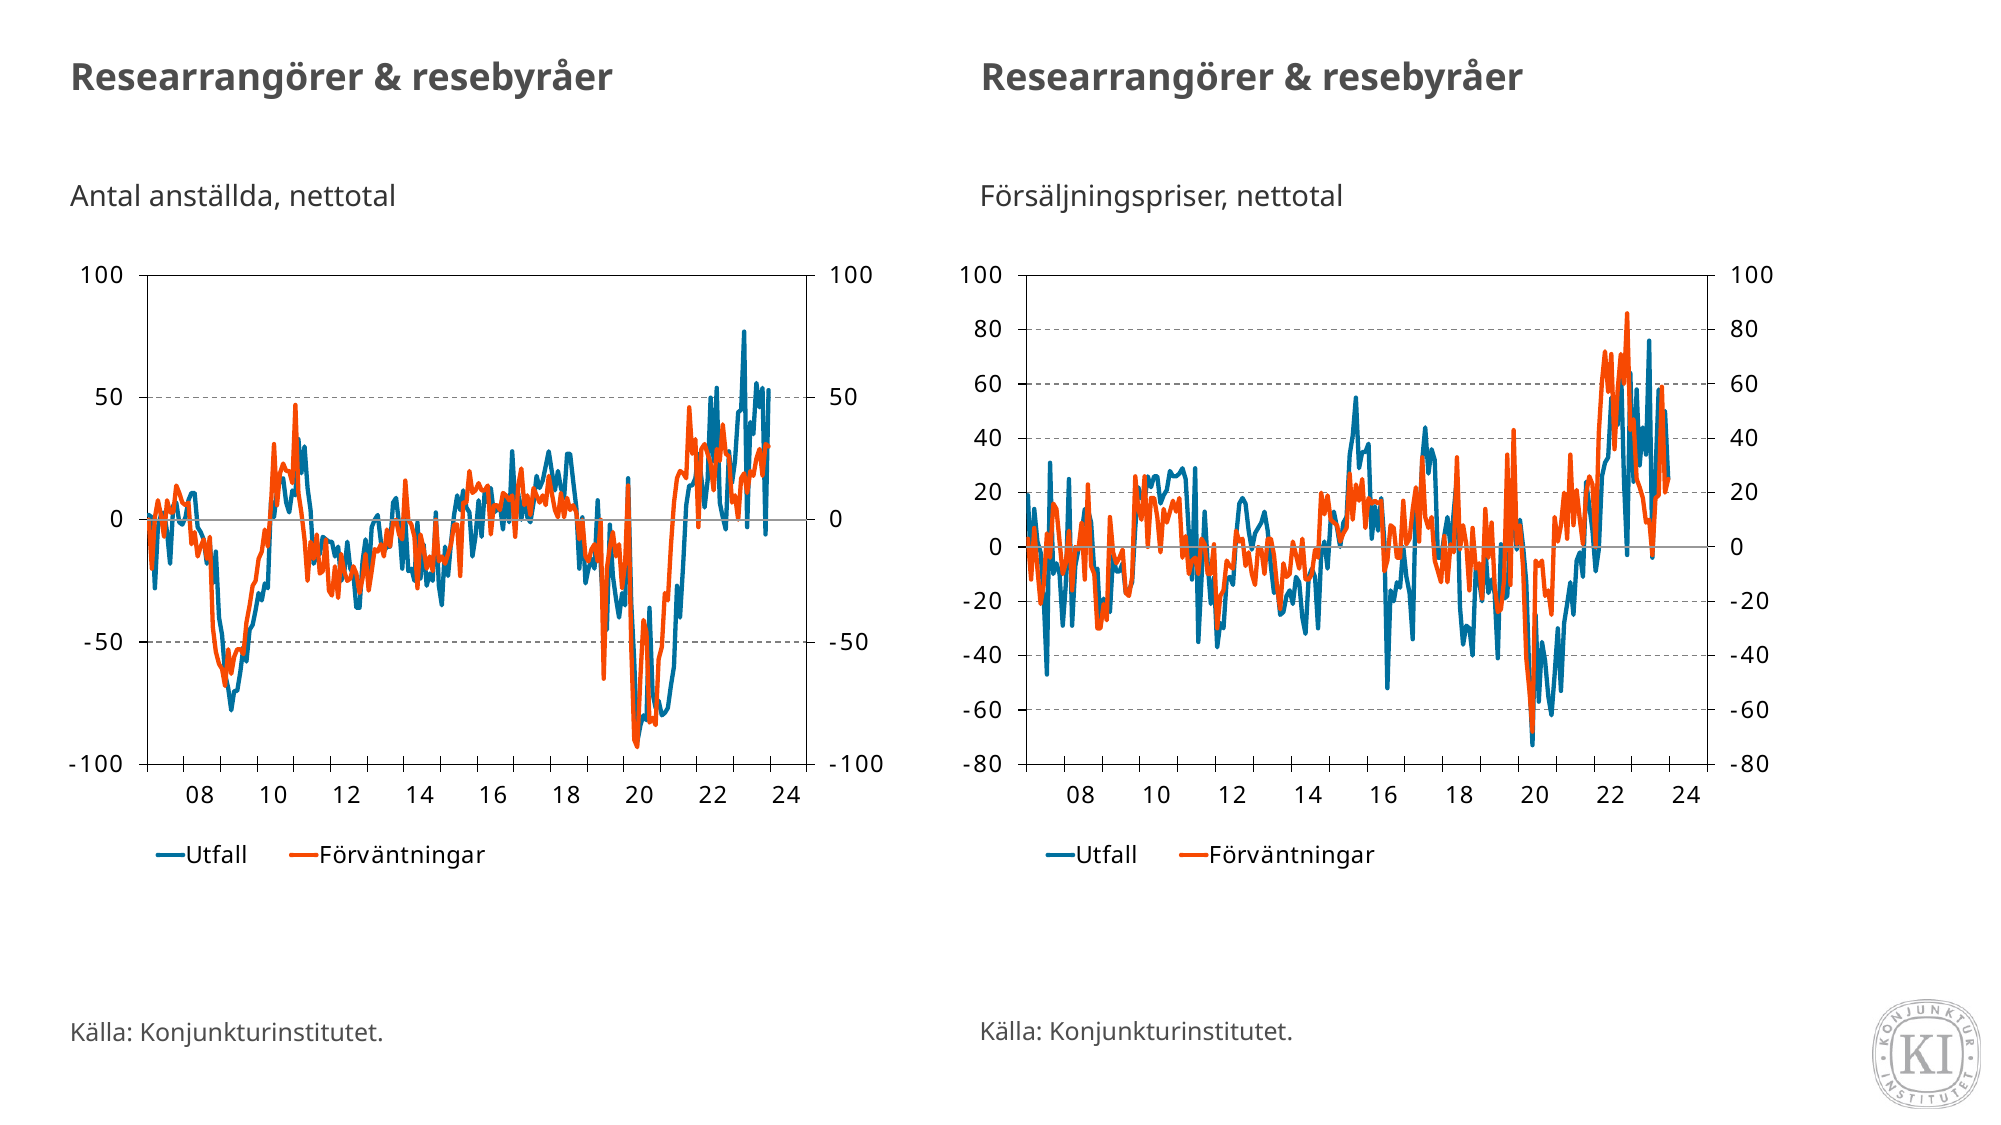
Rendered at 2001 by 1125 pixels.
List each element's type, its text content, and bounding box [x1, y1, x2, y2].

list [51, 249, 939, 874]
title Researrangörer & resebyråer [55, 45, 938, 128]
picture [1872, 999, 1981, 1109]
list Försäljningspriser, nettotal [964, 137, 1848, 220]
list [941, 249, 1829, 874]
list Antal anställda, nettotal [55, 137, 938, 220]
subtitle Källa: Konjunkturinstitutet. [55, 1008, 938, 1106]
list Källa: Konjunkturinstitutet. [964, 1008, 1848, 1106]
list Researrangörer & resebyråer [965, 45, 1849, 129]
